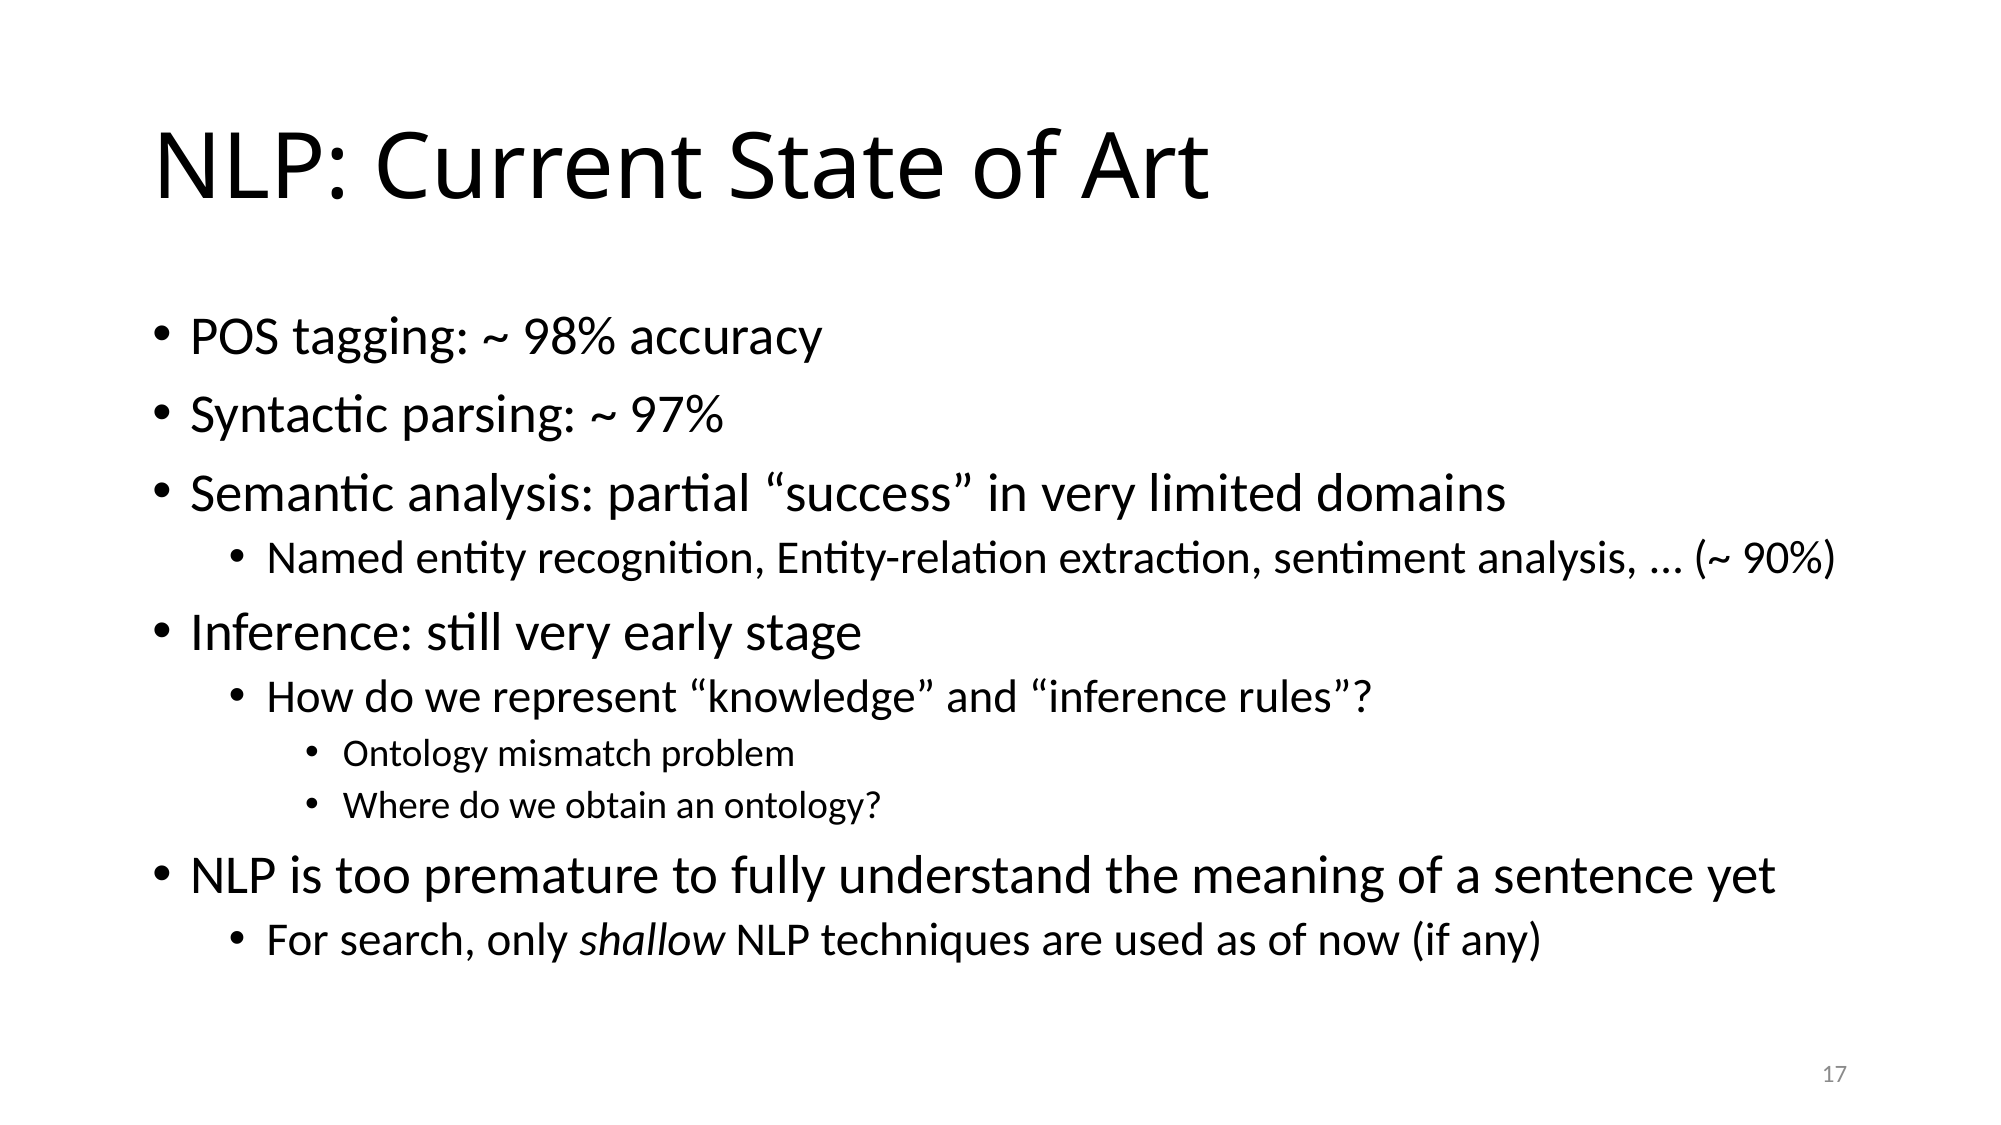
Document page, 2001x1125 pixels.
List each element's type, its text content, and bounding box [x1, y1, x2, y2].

title NLP: Current State of Art [137, 59, 1863, 278]
list POS tagging: ~ 98% accuracy Syntactic parsing: ~ 97% Semantic analysis: partial “success” in very limited domains Named entity recognition, Entity-relation extraction, sentiment analysis, … (~ 90%) Inference: still very early stage How do we represent “knowledge” and “inference rules”? Ontology mismatch problem Where do we obtain an ontology? NLP is too premature to fully understand the meaning of a sentence yet For search, only shallow NLP techniques are used as of now (if any) [137, 299, 1863, 1014]
slide_number 17 [1412, 1042, 1863, 1103]
